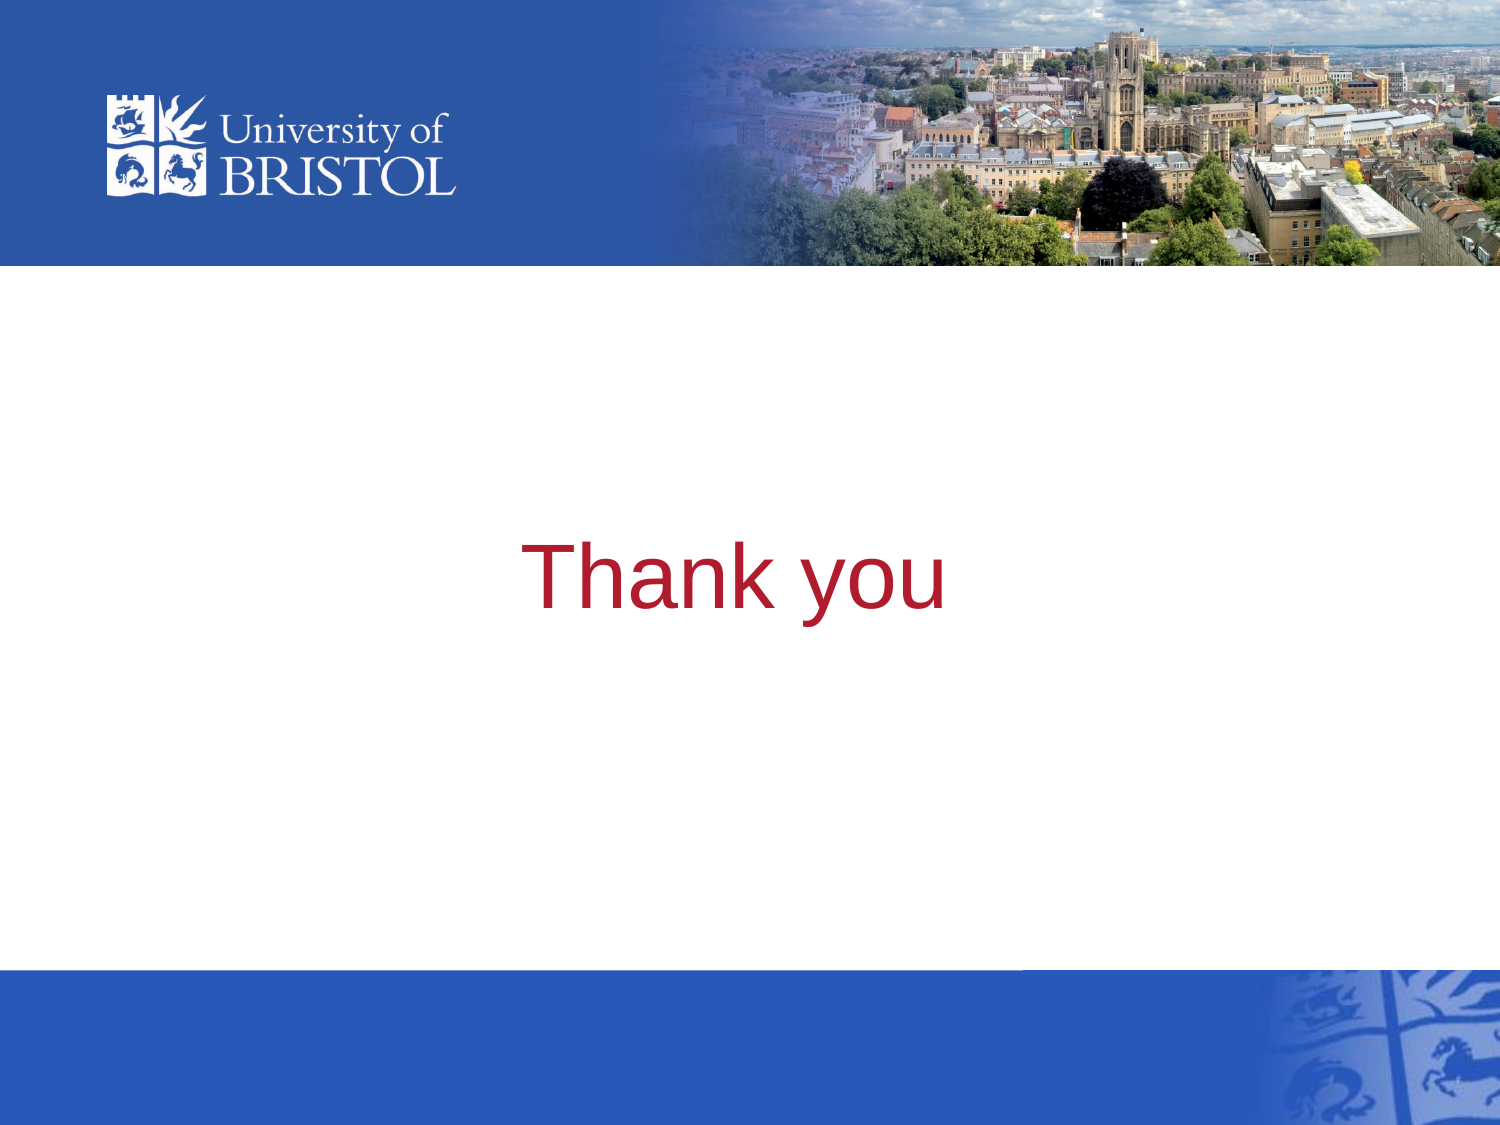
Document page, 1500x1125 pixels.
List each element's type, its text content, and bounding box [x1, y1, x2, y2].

picture [0, 0, 1500, 266]
picture [1023, 970, 1500, 1125]
title Thank you [28, 516, 1441, 778]
